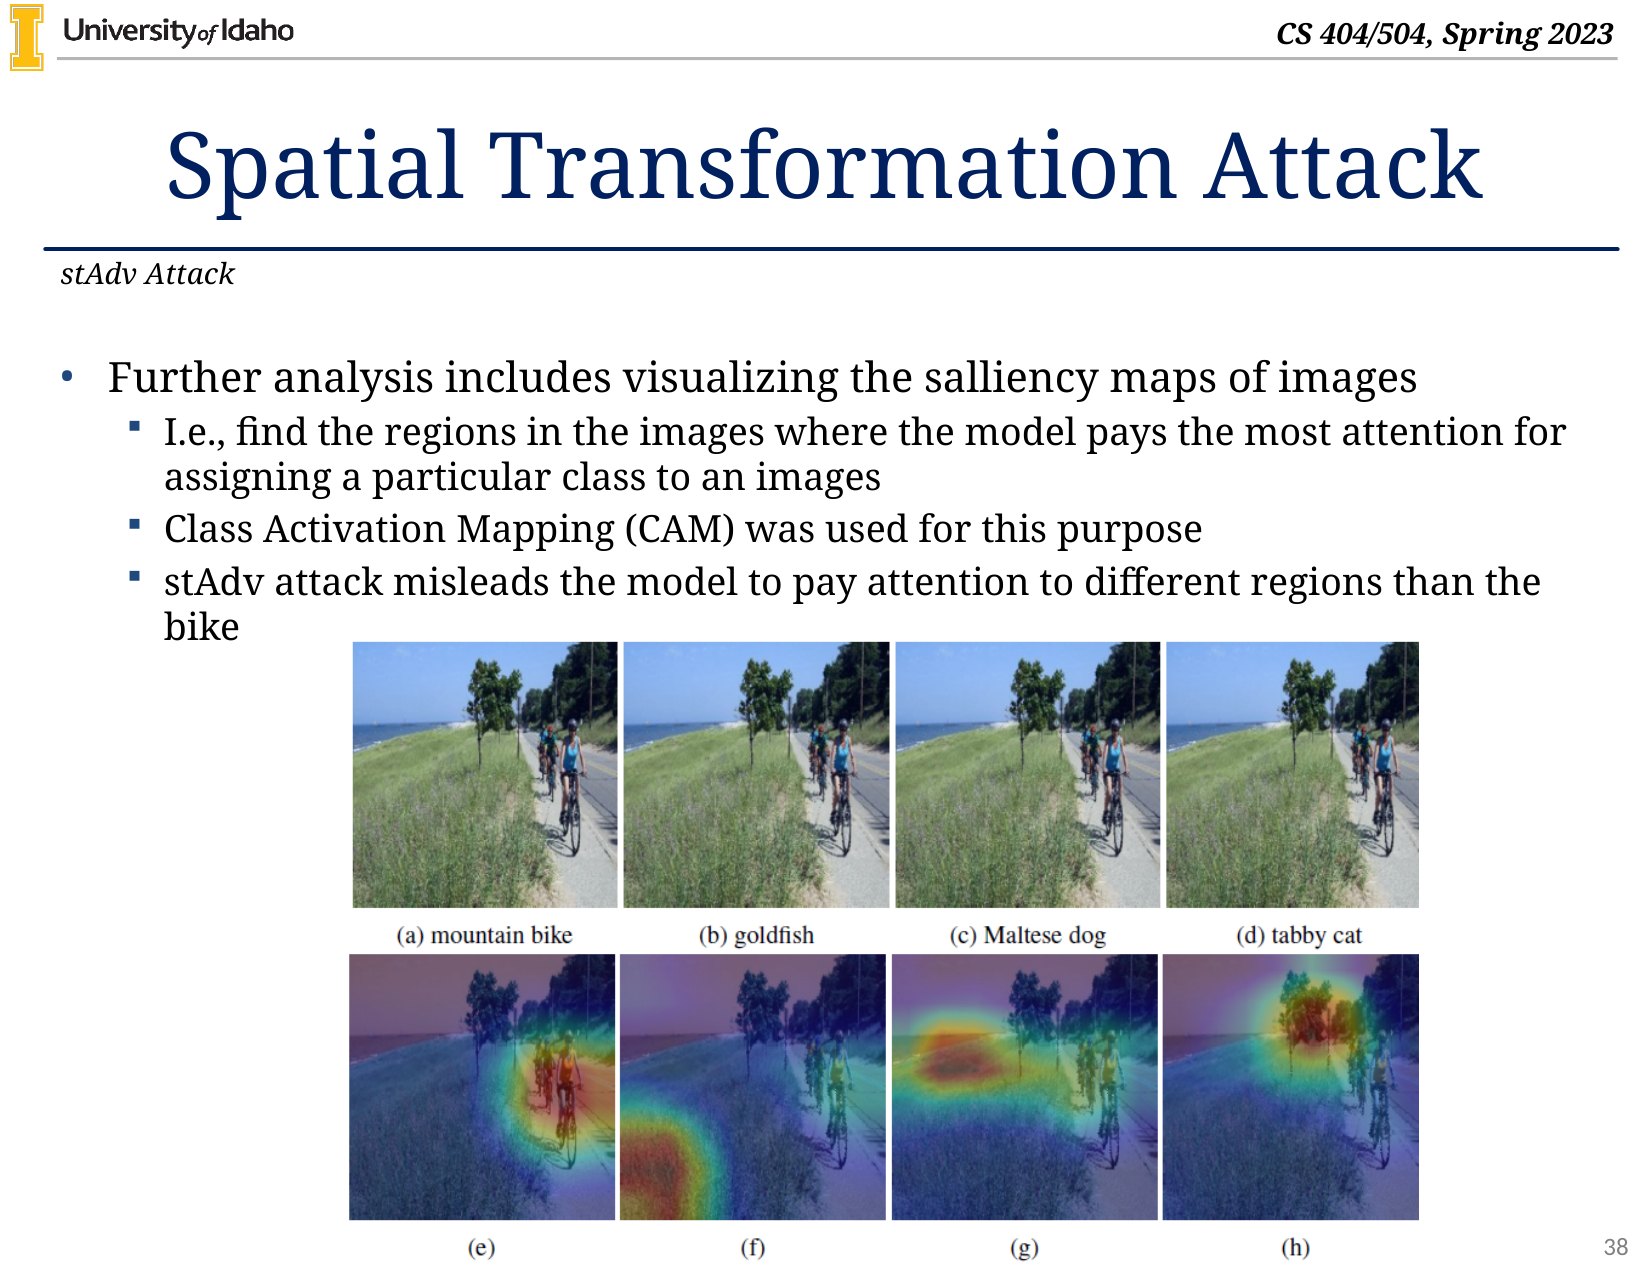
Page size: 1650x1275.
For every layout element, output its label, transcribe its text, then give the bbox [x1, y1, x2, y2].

picture [57, 2, 294, 52]
picture [9, 4, 48, 71]
title Spatial Transformation Attack [0, 75, 1650, 248]
list stAdv Attack [45, 247, 1062, 306]
picture [342, 625, 1419, 1264]
list Further analysis includes visualizing the salliency maps of images I.e., find the regions in the images where the model pays the most attention for assigning a particular class to an images Class Activation Mapping (CAM) was used for this purpose stAdv attack misleads the model to pay attention to different regions than the bike [45, 342, 1618, 1224]
